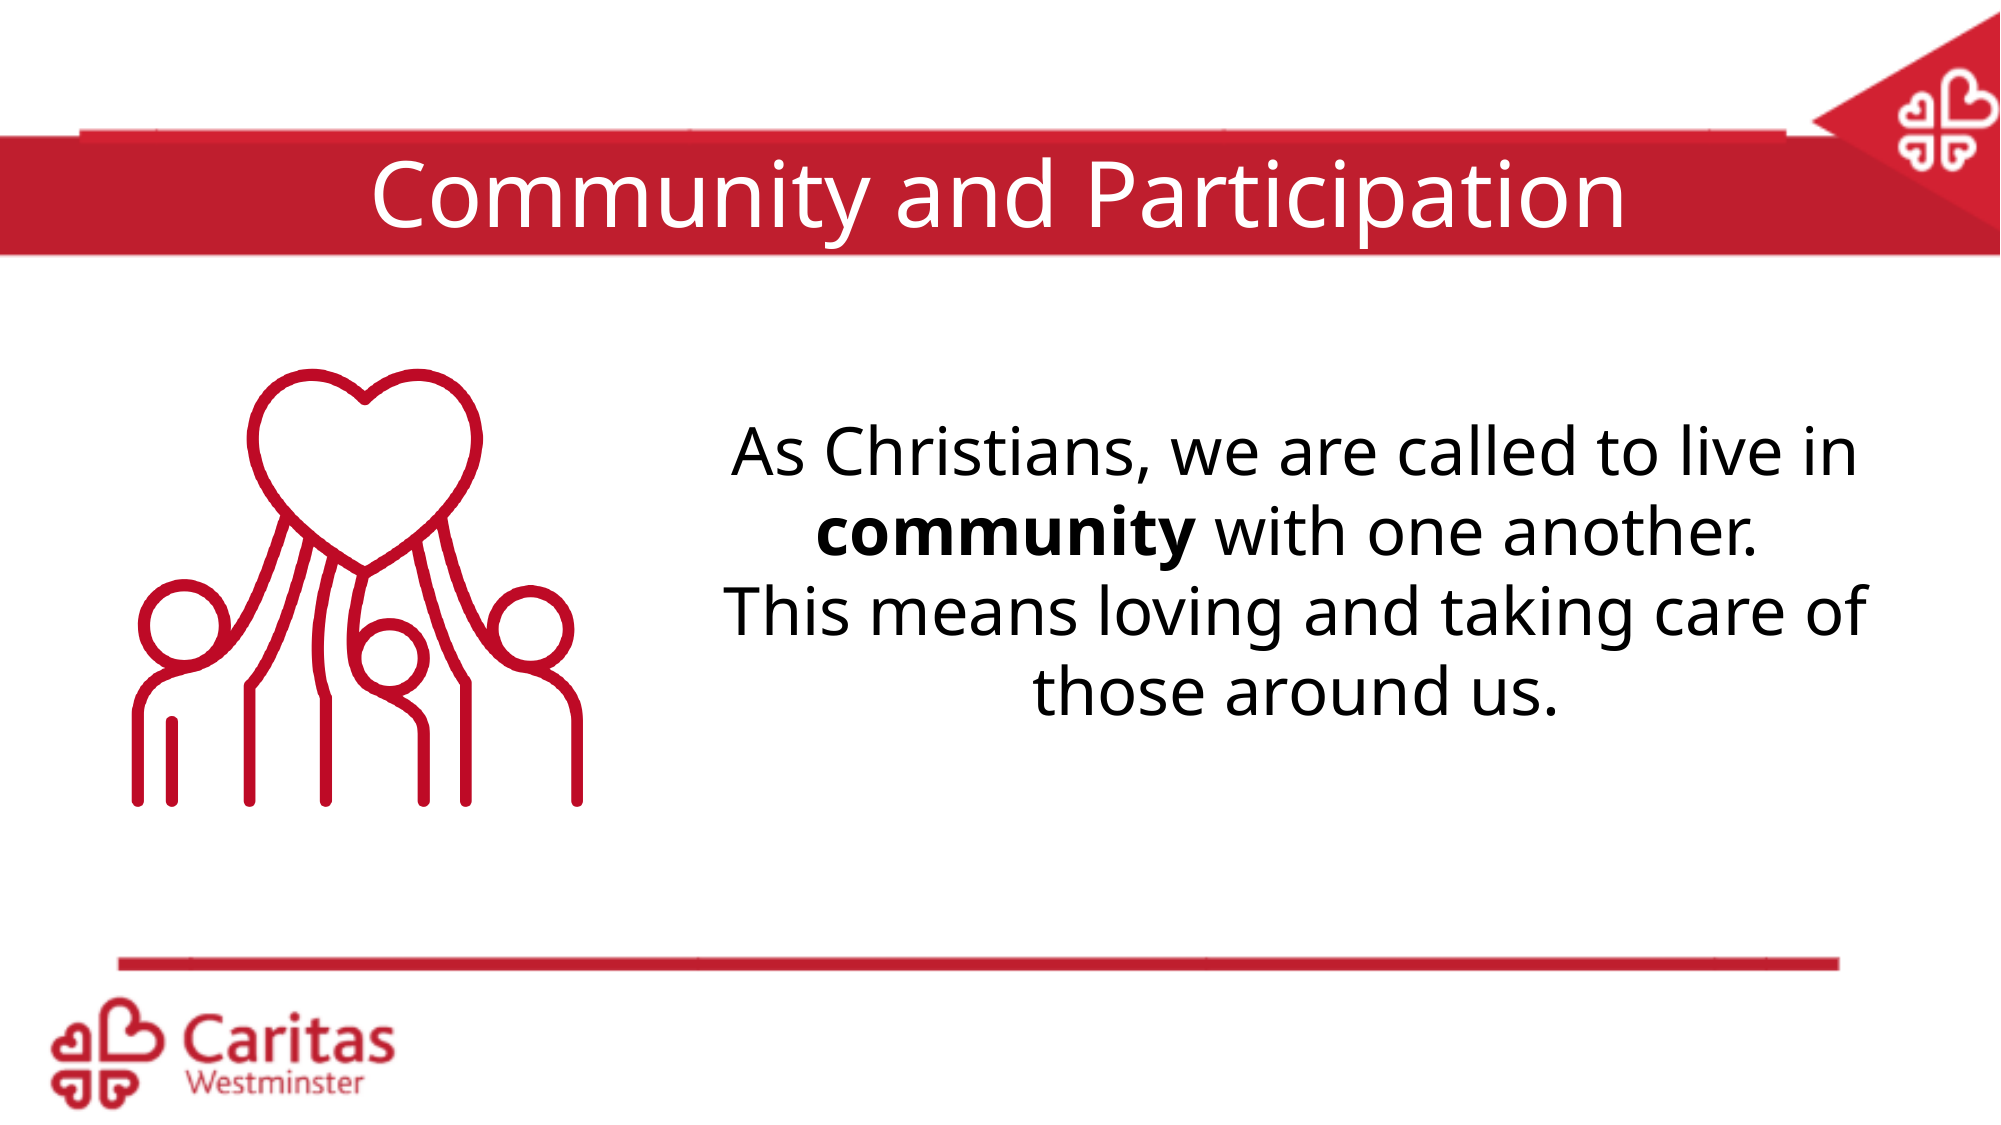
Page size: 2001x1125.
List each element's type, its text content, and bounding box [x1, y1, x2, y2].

picture [114, 359, 596, 830]
picture [29, 935, 1924, 1121]
text_box As Christians, we are called to live in community with one another. This means loving and taking care of those around us. [707, 401, 1886, 737]
picture [0, 0, 2000, 296]
